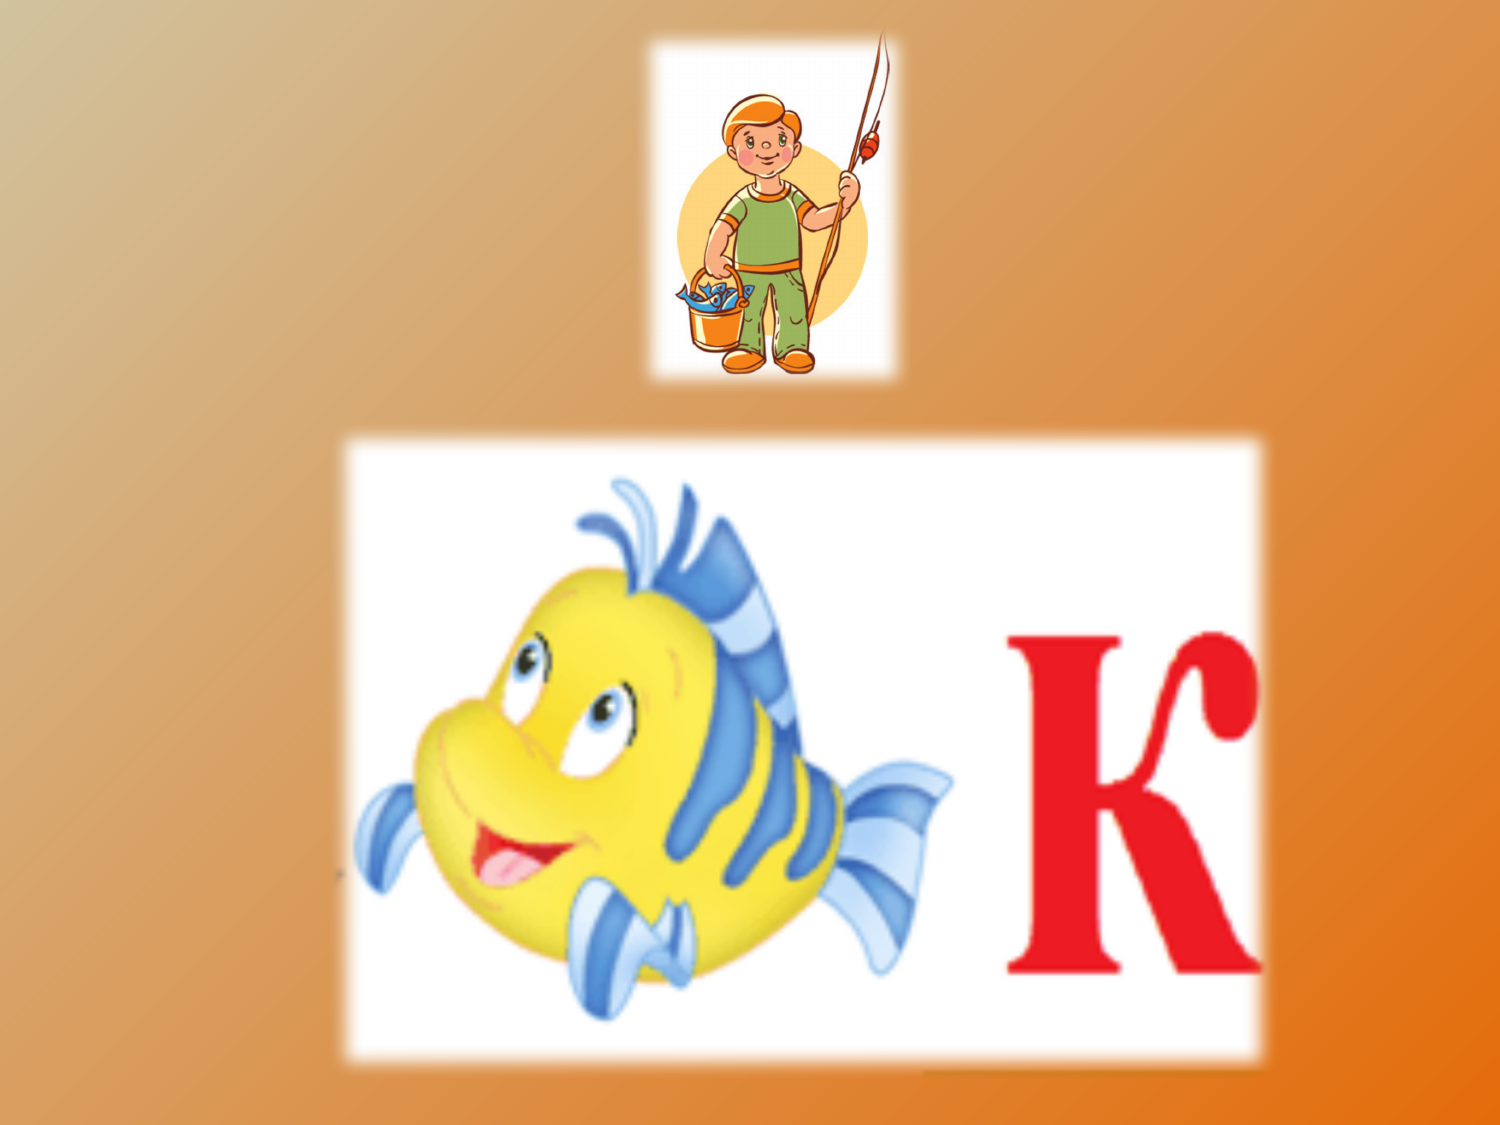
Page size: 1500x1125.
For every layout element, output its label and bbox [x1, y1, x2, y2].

picture [632, 23, 915, 397]
picture [327, 421, 1278, 1079]
